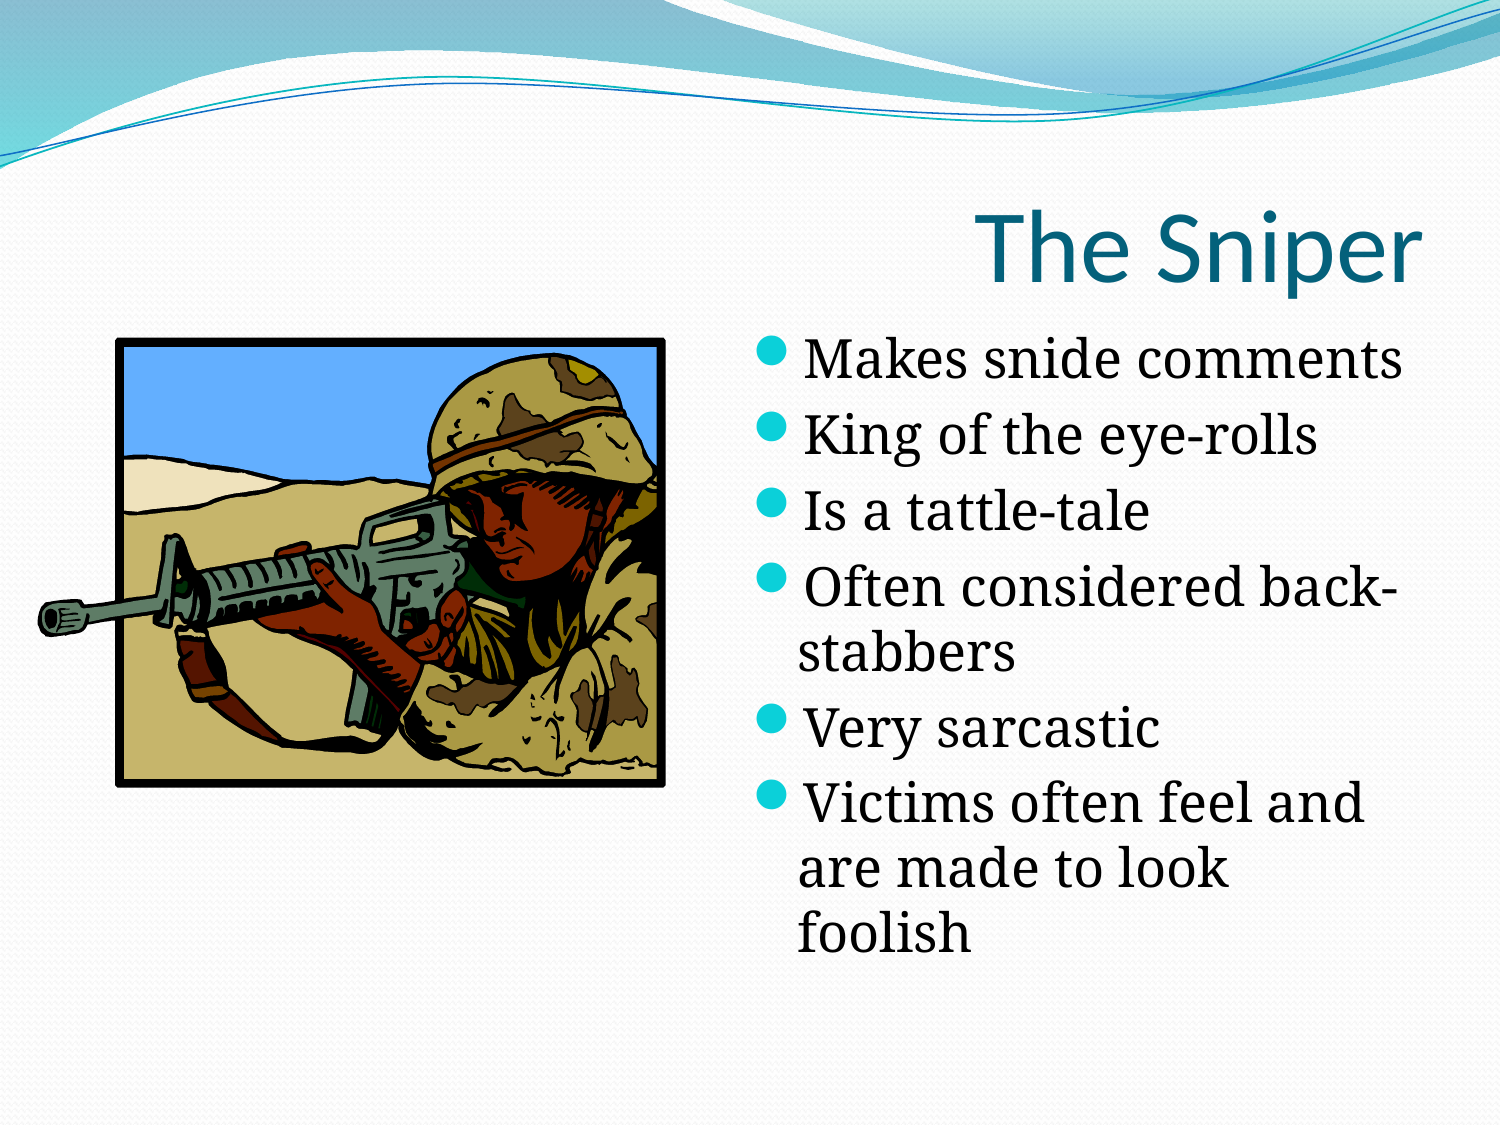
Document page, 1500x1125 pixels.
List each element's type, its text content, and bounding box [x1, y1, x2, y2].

title The Sniper [75, 115, 1425, 303]
list Makes snide comments King of the eye-rolls Is a tattle-tale Often considered back-stabbers Very sarcastic Victims often feel and are made to look foolish [737, 317, 1425, 1038]
picture [37, 337, 666, 788]
